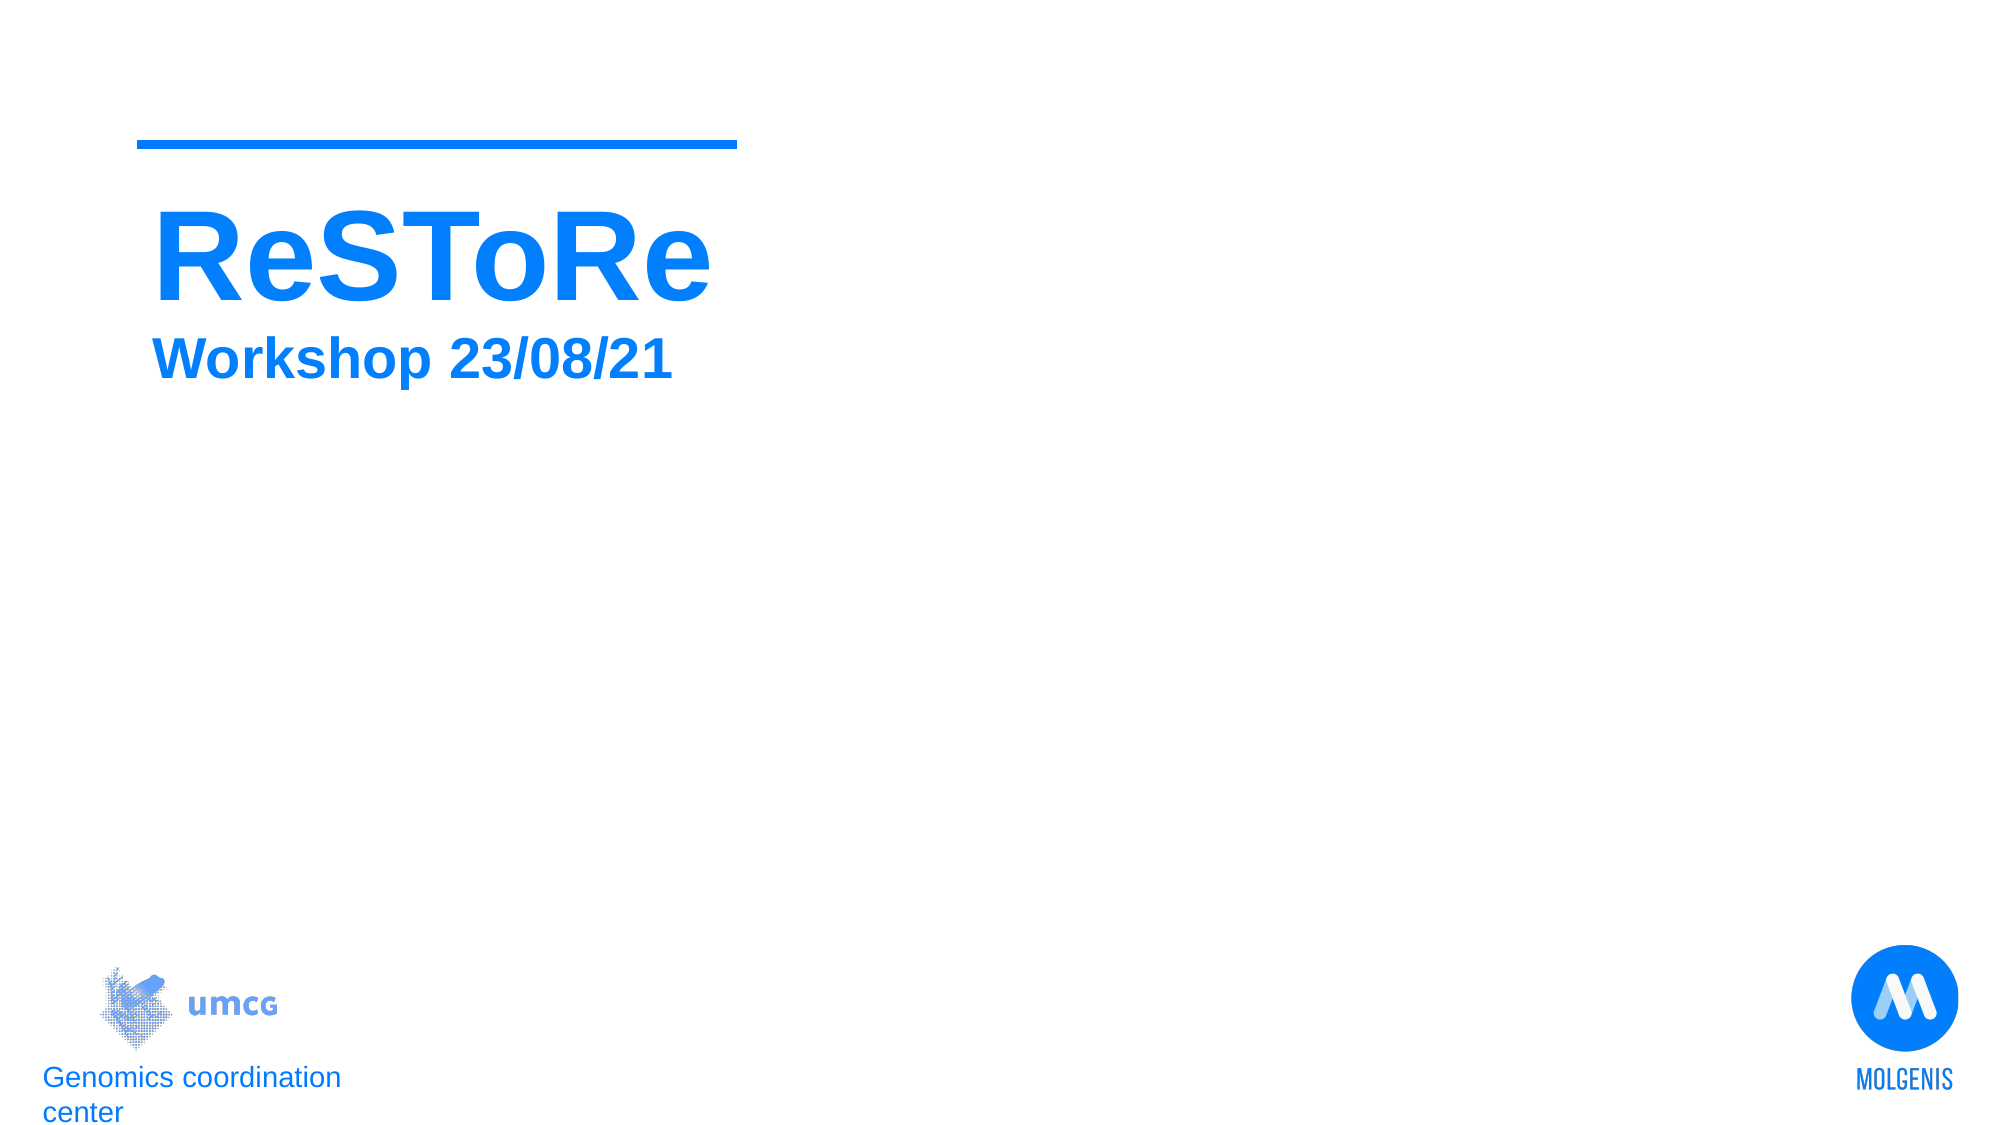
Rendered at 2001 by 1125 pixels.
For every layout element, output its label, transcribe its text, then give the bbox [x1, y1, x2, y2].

title ReSToRe Workshop 23/08/21 [137, 182, 1037, 400]
picture [100, 967, 277, 1051]
picture [1851, 945, 1959, 1090]
